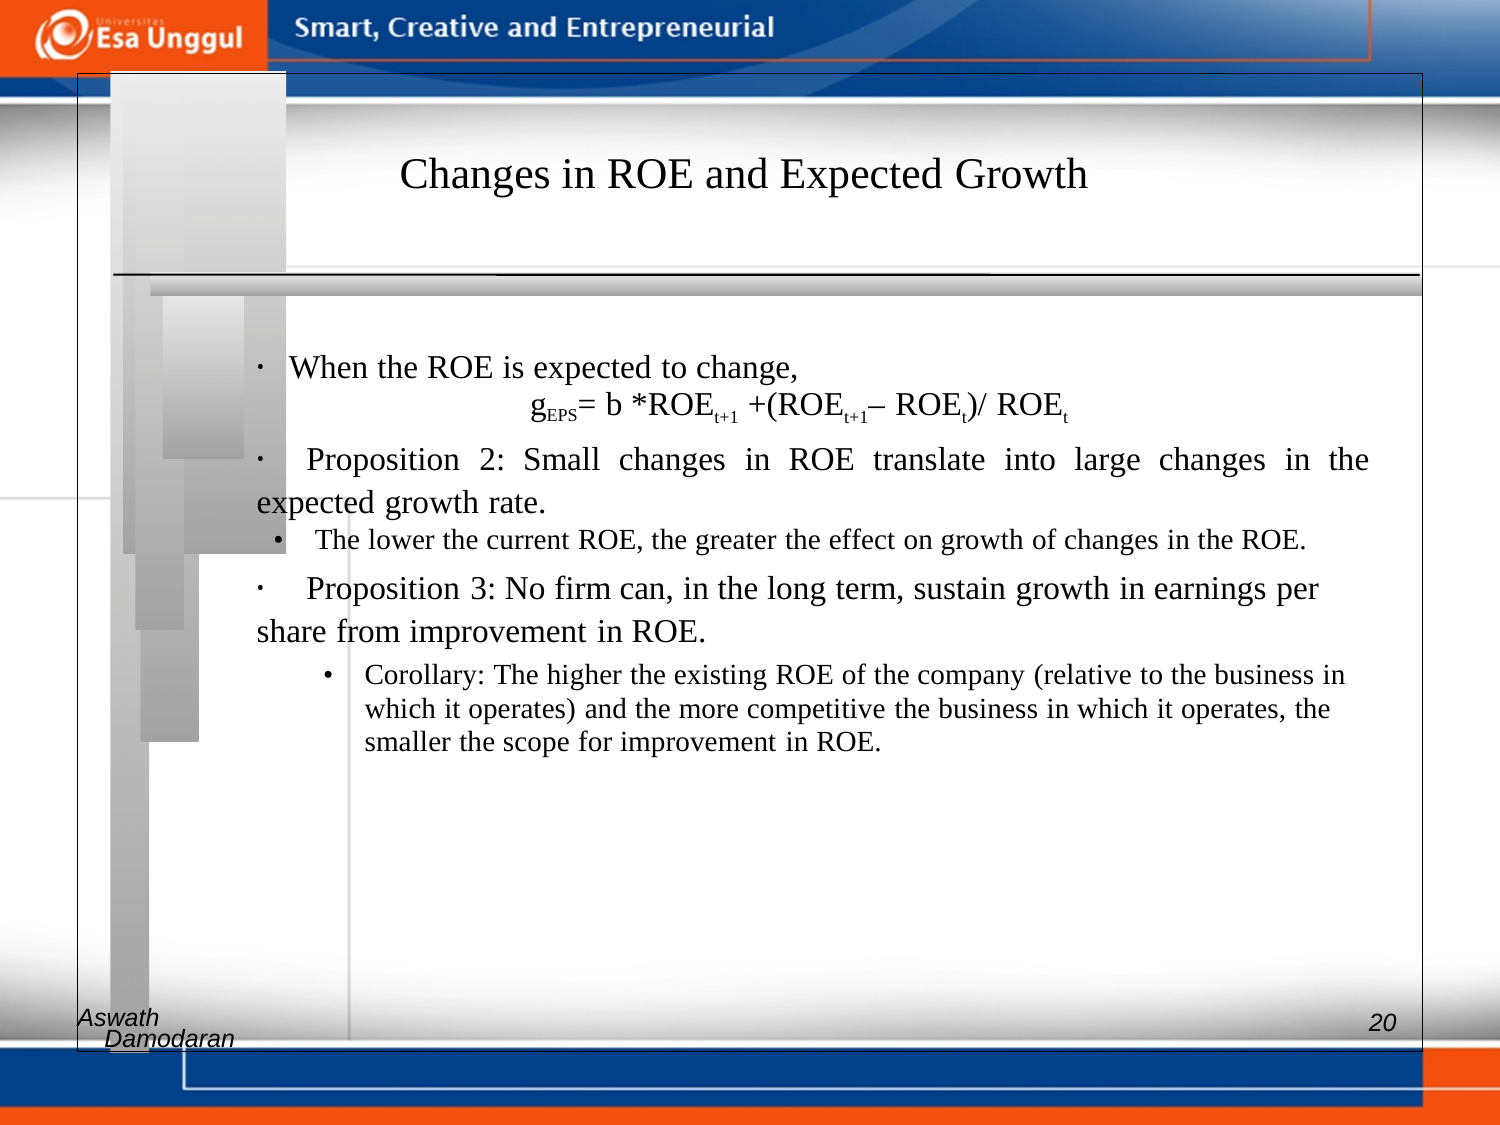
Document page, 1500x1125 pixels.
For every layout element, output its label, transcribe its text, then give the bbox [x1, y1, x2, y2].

picture [0, 0, 1500, 1125]
text_box Changes in ROE and Expected Growth • When the ROE is expected to change, gEPS= b *ROEt+1 +(ROEt+1– ROEt)/ ROEt • Proposition 2: Small changes in ROE translate into large changes in the expected growth rate. • The lower the current ROE, the greater the effect on growth of changes in the ROE. • Proposition 3: No firm can, in the long term, sustain growth in earnings per share from improvement in ROE. • Corollary: The higher the existing ROE of the company (relative to the business in which it operates) and the more competitive the business in which it operates, the smaller the scope for improvement in ROE. Aswath [77, 73, 1423, 1052]
